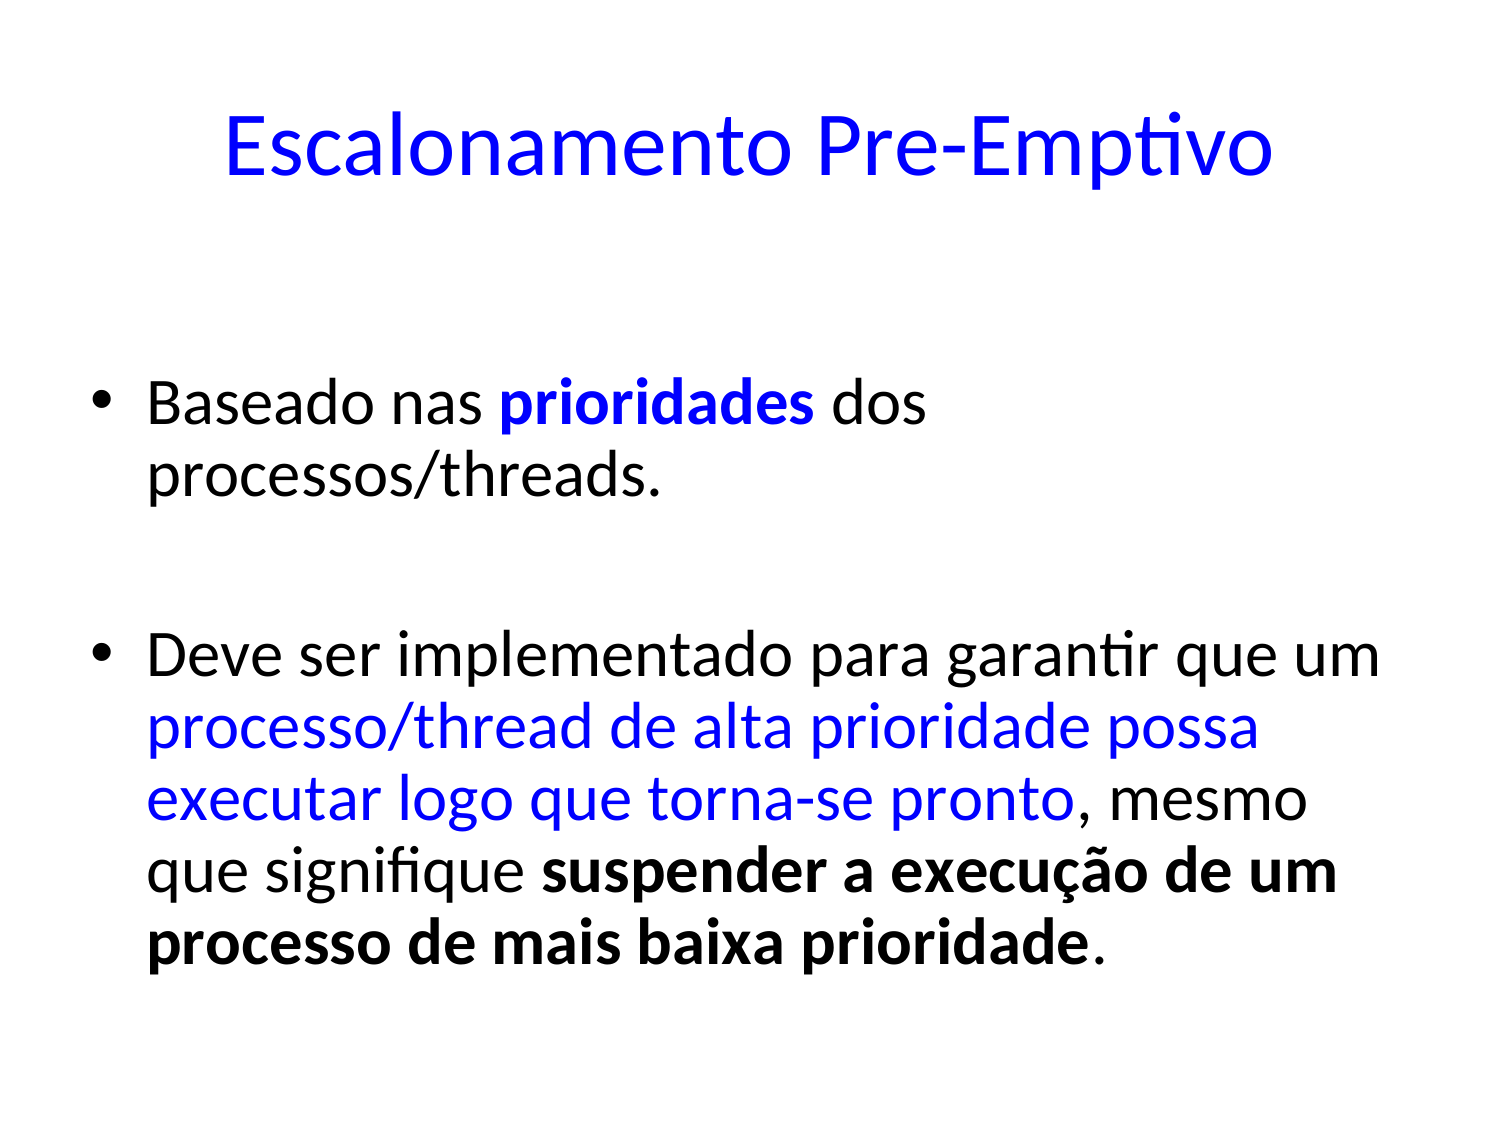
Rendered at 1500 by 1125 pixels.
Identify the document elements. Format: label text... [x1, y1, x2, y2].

title Escalonamento Pre-Emptivo [75, 45, 1425, 233]
text_box Baseado nas prioridades dos processos/threads. Deve ser implementado para garantir que um processo/thread de alta prioridade possa executar logo que torna-se pronto, mesmo que signifique suspender a execução de um processo de mais baixa prioridade. [74, 262, 1425, 1005]
